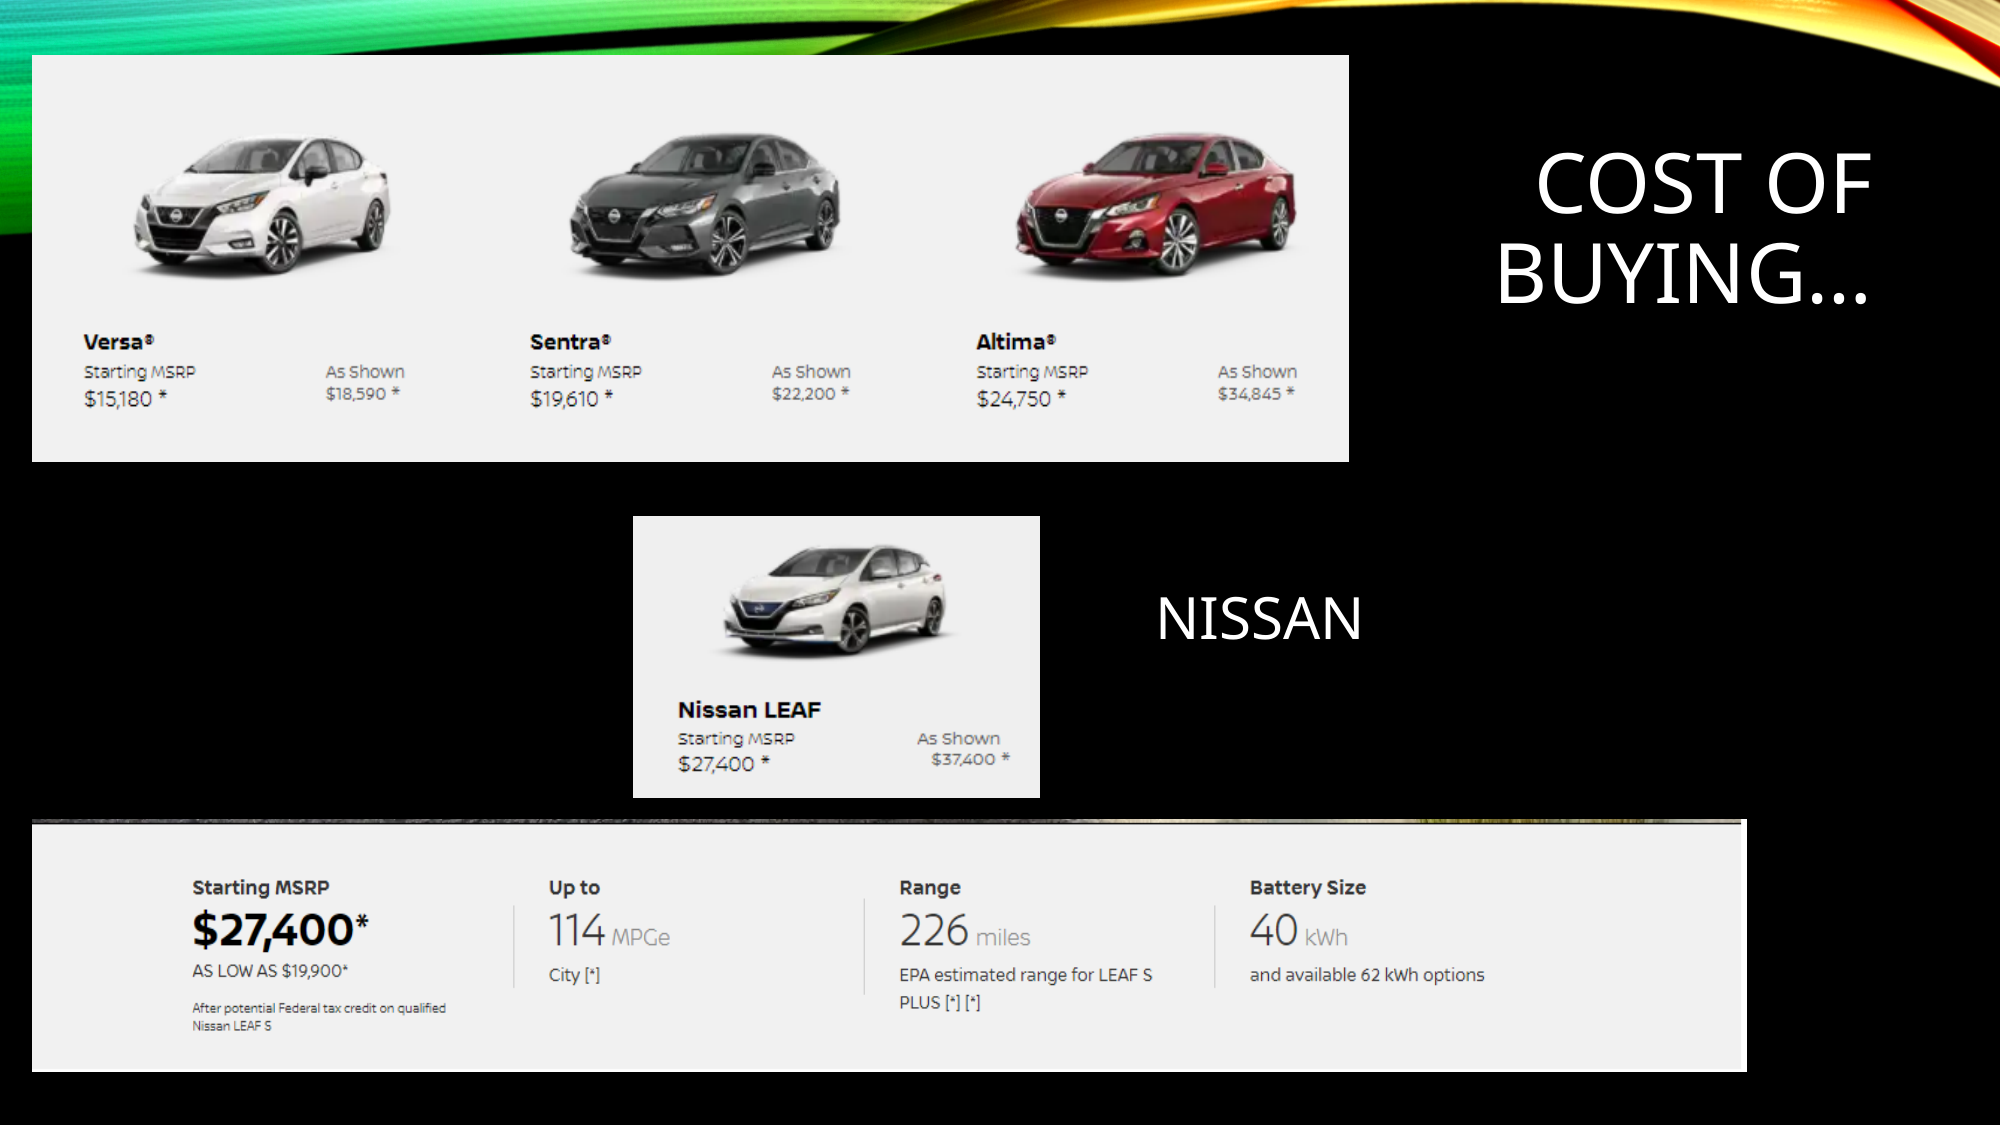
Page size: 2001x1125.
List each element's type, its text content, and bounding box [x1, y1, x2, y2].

picture [632, 516, 1040, 798]
title Cost of buying… [1365, 125, 1888, 338]
picture [0, 0, 2000, 462]
text_box NISSAN [1140, 574, 1433, 659]
picture [31, 819, 1747, 1072]
